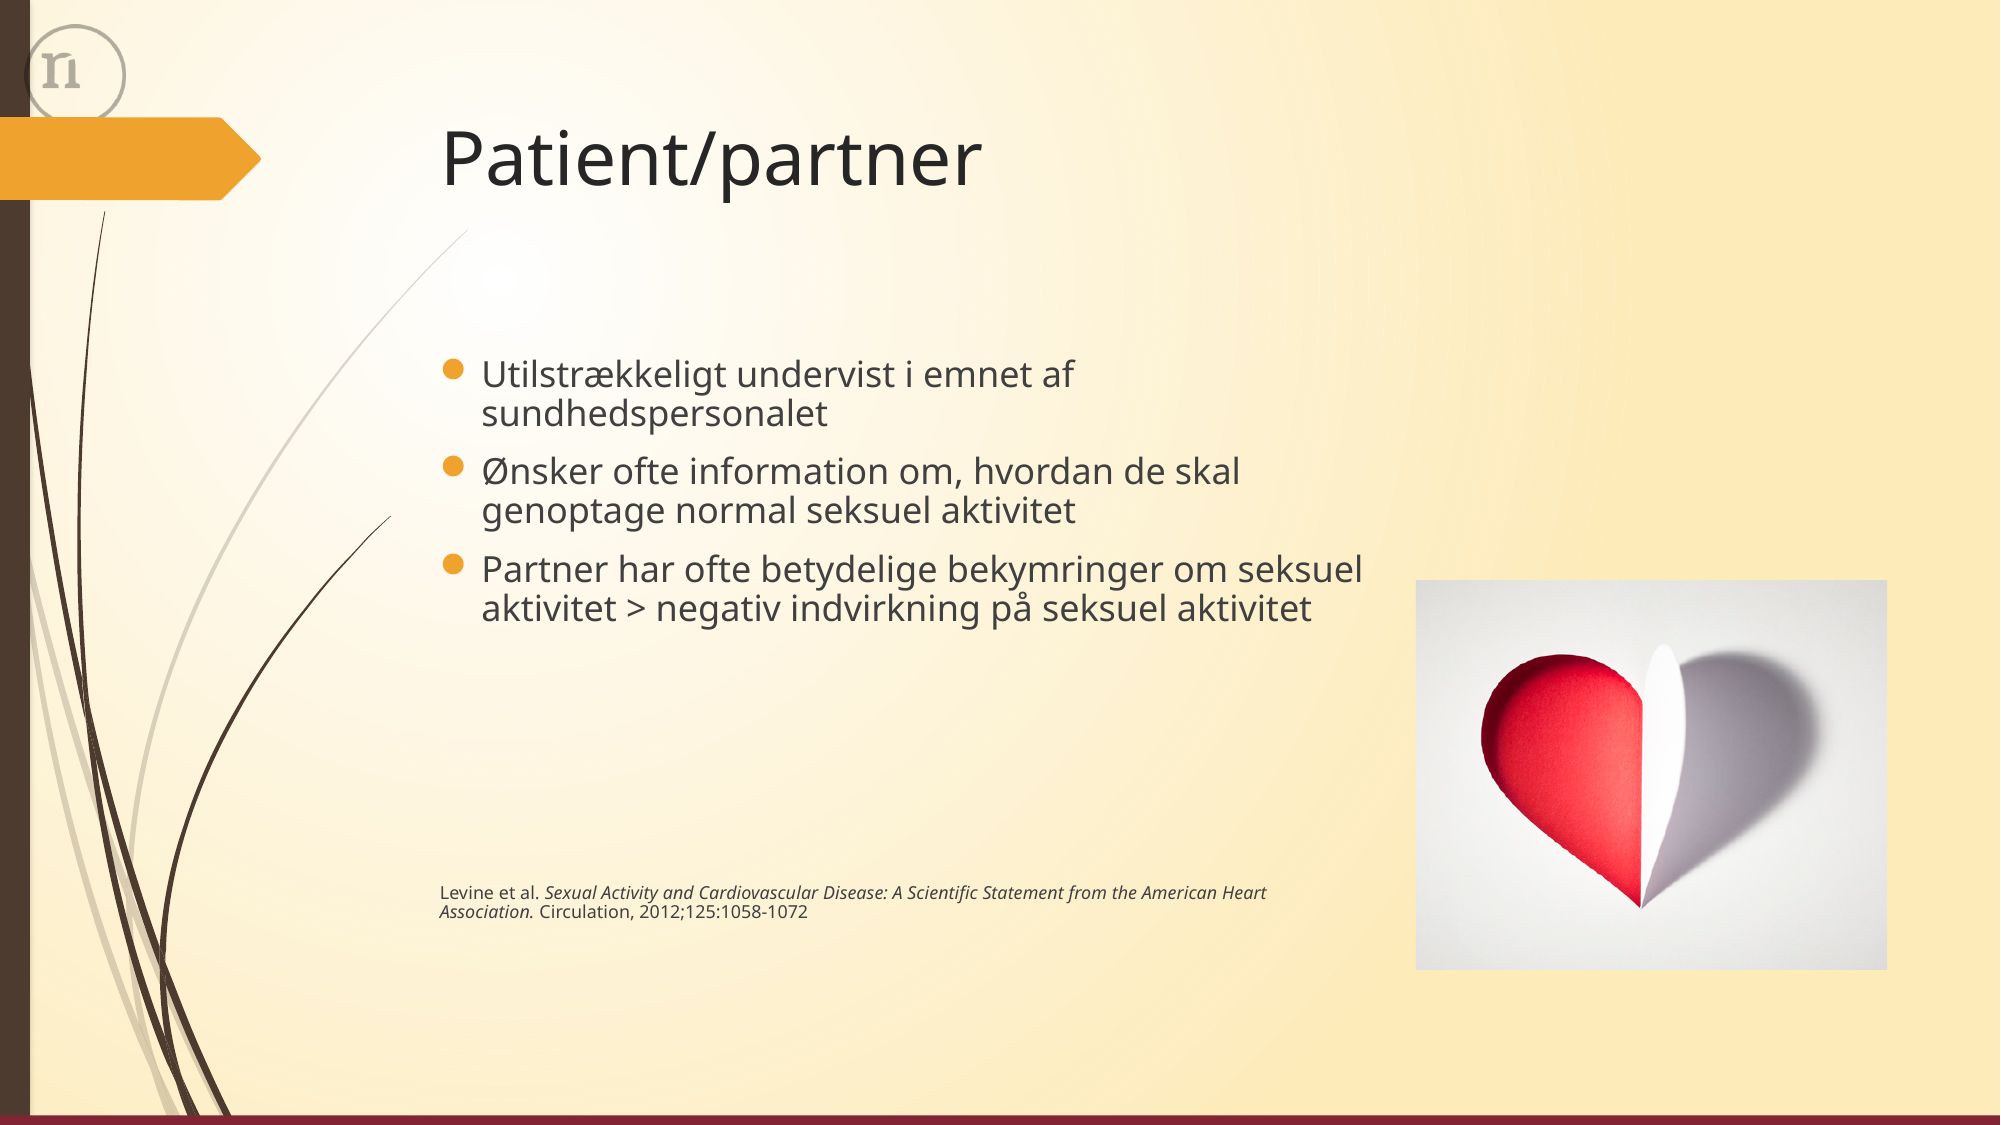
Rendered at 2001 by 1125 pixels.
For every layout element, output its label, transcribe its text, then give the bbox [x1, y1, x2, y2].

picture [1415, 580, 1888, 970]
list Utilstrækkeligt undervist i emnet af sundhedspersonalet Ønsker ofte information om, hvordan de skal genoptage normal seksuel aktivitet Partner har ofte betydelige bekymringer om seksuel aktivitet > negativ indvirkning på seksuel aktivitet Levine et al. Sexual Activity and Cardiovascular Disease: A Scientific Statement from the American Heart Association. Circulation, 2012;125:1058-1072 [424, 348, 1382, 970]
picture [24, 24, 126, 117]
title Patient/partner [425, 102, 1888, 313]
